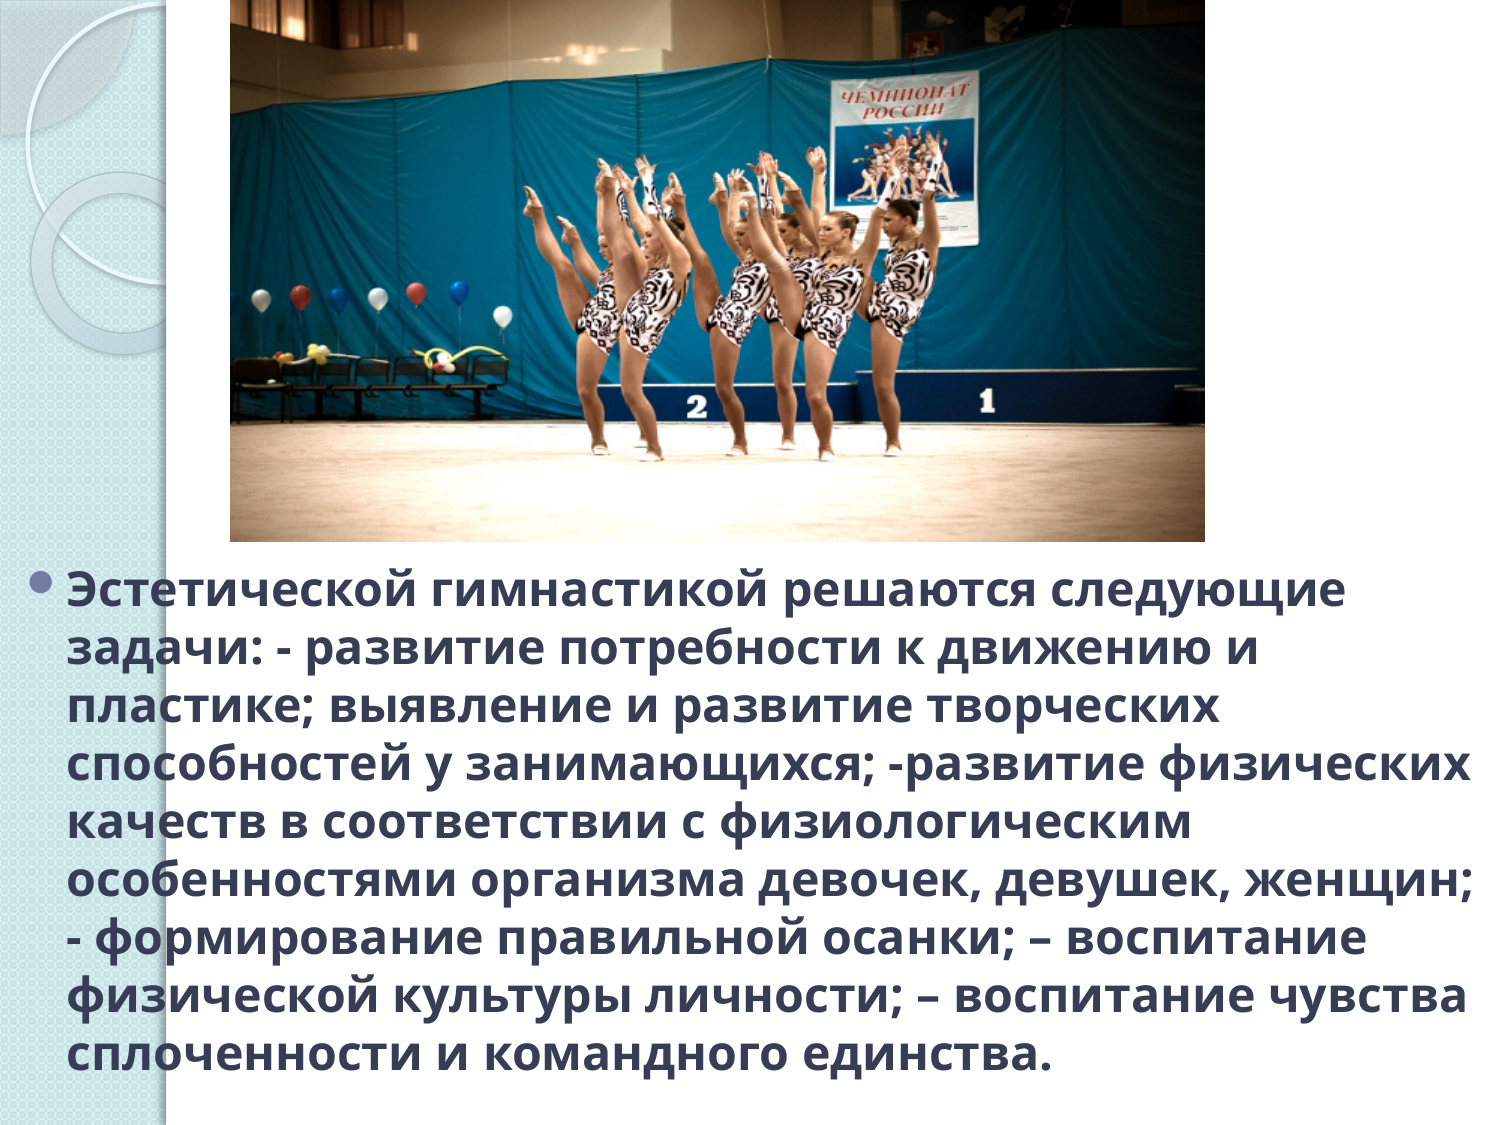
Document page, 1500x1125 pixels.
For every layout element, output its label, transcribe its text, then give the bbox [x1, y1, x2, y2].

picture [229, 0, 1205, 542]
list Эстетической гимнастикой решаются следующие задачи: - развитие потребности к движению и пластике; выявление и развитие творческих способностей у занимающихся; -развитие физических качеств в соответствии с физиологическим особенностями организма девочек, девушек, женщин; - формирование правильной осанки; – воспитание физической культуры личности; – воспитание чувства сплоченности и командного единства. [0, 550, 1500, 1125]
